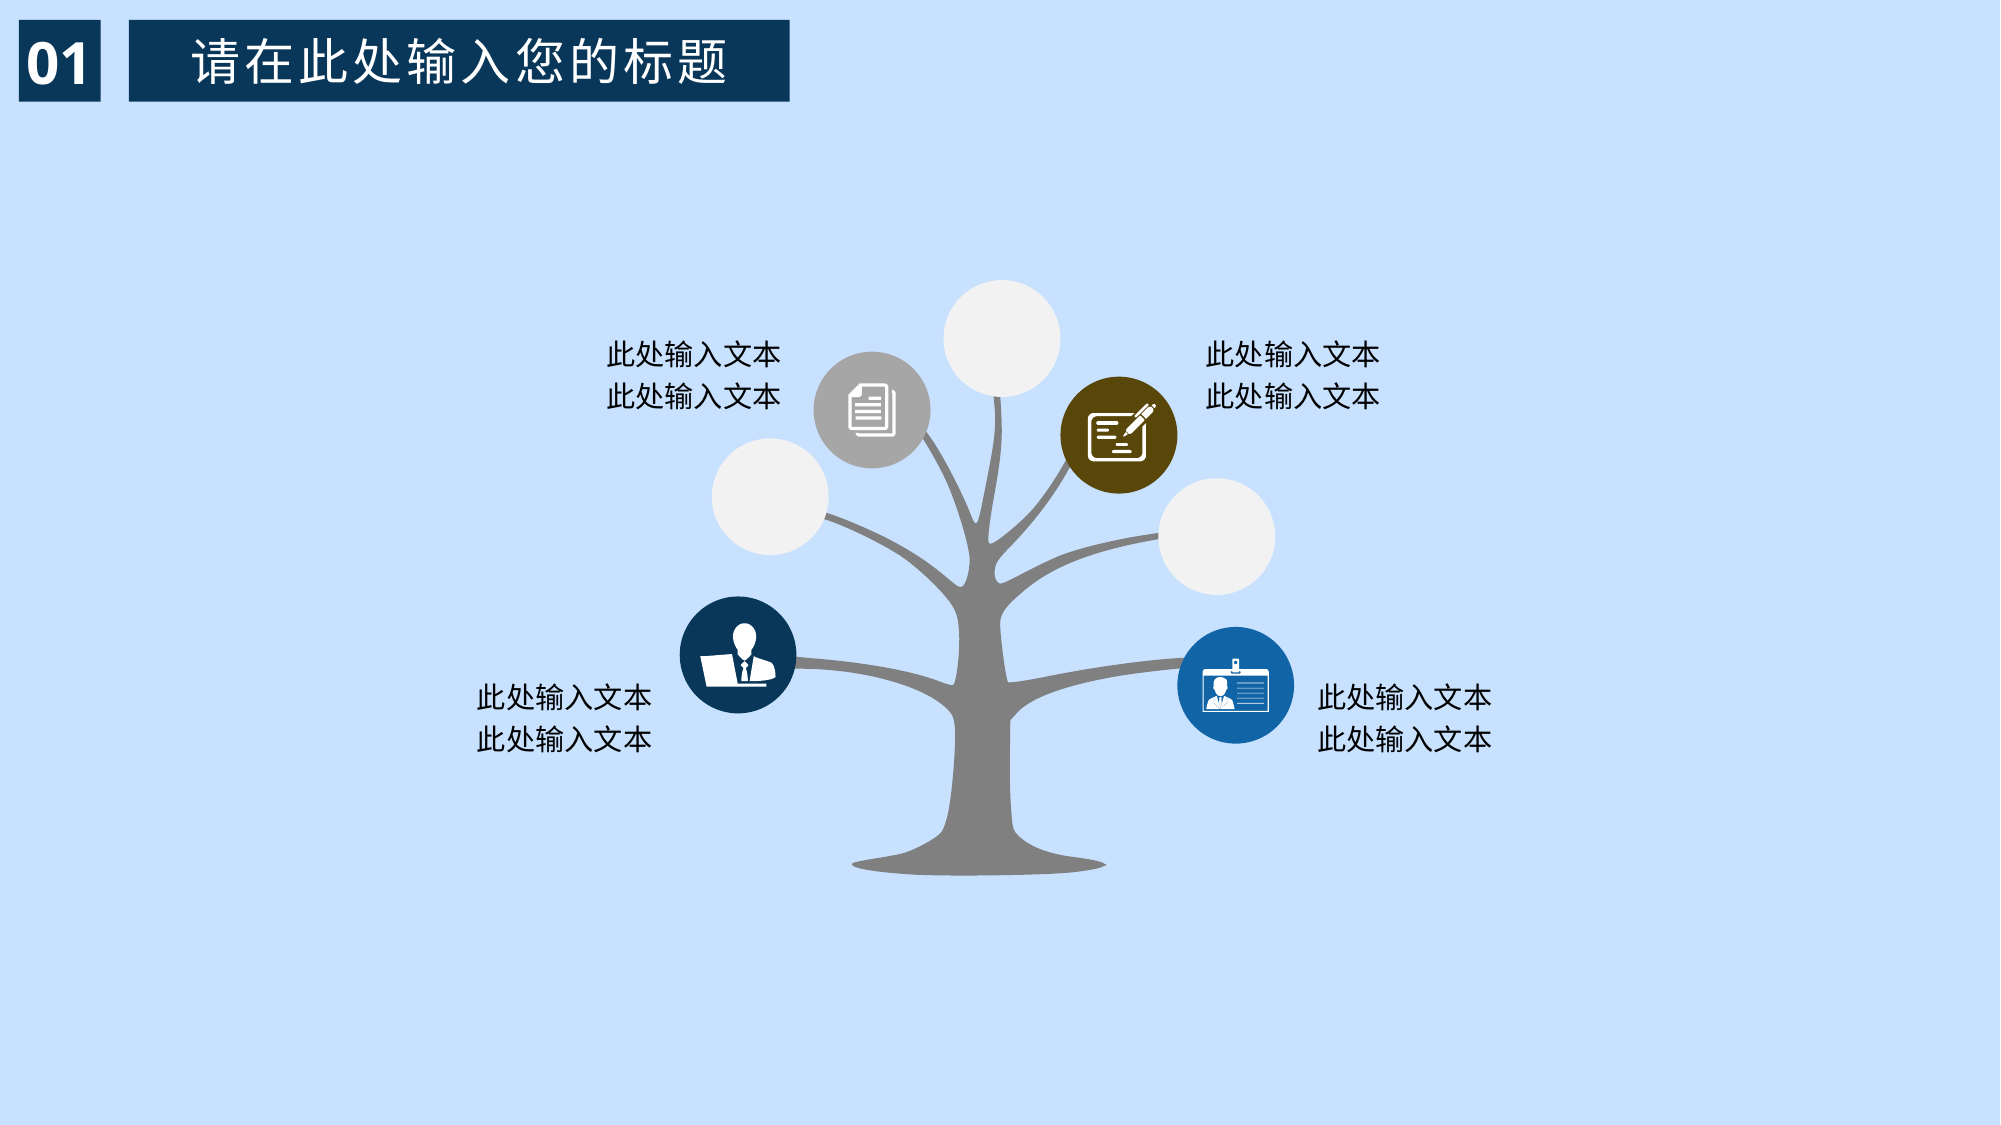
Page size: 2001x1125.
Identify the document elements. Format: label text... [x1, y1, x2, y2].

text_box [943, 280, 1061, 397]
text_box 此处输入文本 此处输入文本 [1302, 665, 1508, 764]
text_box [848, 383, 889, 431]
text_box [749, 656, 776, 682]
text_box [1087, 403, 1156, 462]
text_box 此处输入文本 此处输入文本 [1190, 321, 1397, 421]
text_box [1158, 478, 1276, 595]
text_box [1202, 658, 1269, 712]
text_box [1060, 376, 1178, 494]
text_box [795, 397, 1184, 876]
text_box 此处输入文本 此处输入文本 [462, 665, 668, 764]
text_box [813, 351, 931, 469]
text_box [711, 438, 829, 556]
text_box 请在此处输入您的标题 [128, 19, 791, 103]
text_box [700, 654, 767, 687]
text_box 此处输入文本 此处输入文本 [591, 321, 797, 421]
text_box 01 [18, 19, 102, 103]
text_box [855, 389, 896, 437]
text_box [732, 623, 757, 682]
text_box [1177, 626, 1295, 744]
text_box [679, 596, 797, 714]
